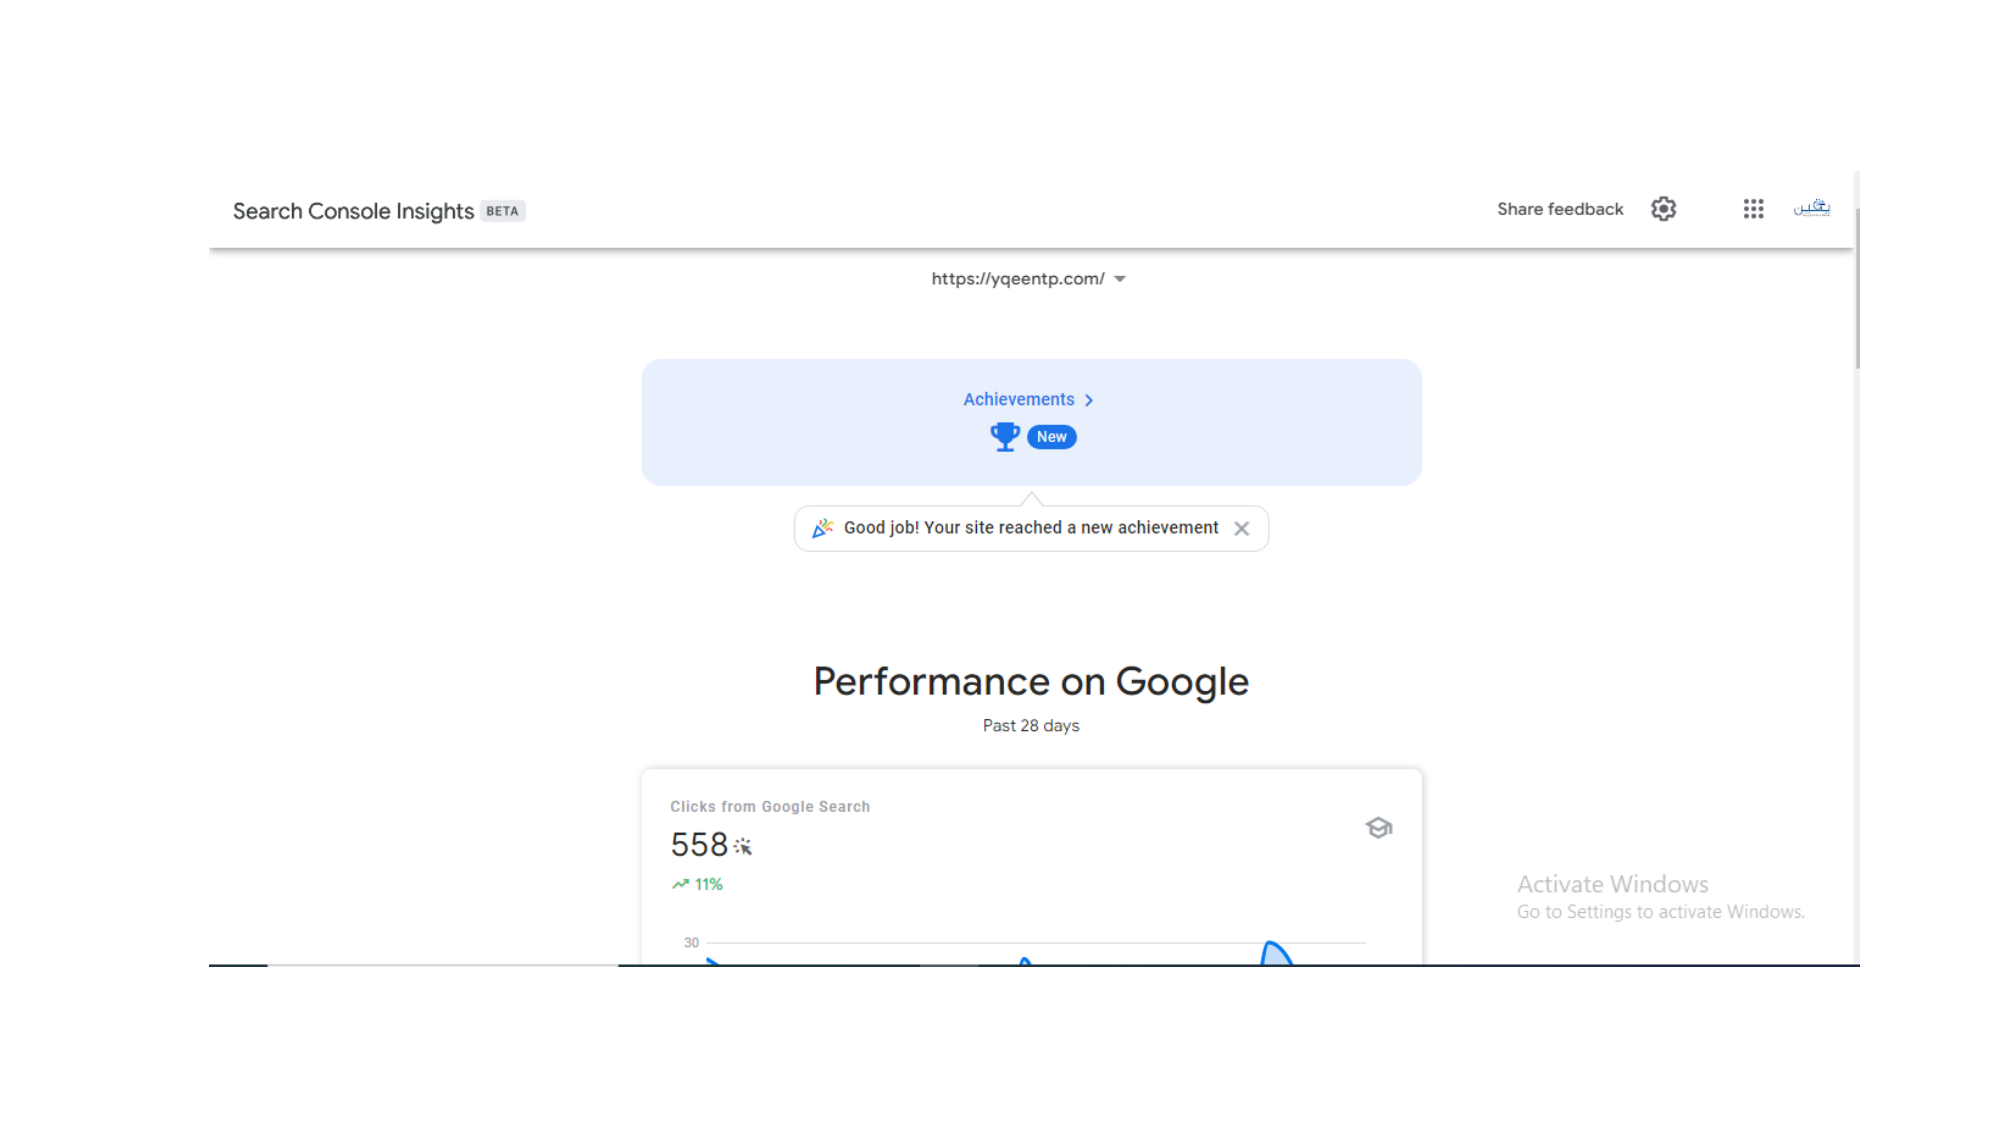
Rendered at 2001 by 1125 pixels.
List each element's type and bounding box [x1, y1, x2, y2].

picture [209, 171, 1860, 967]
